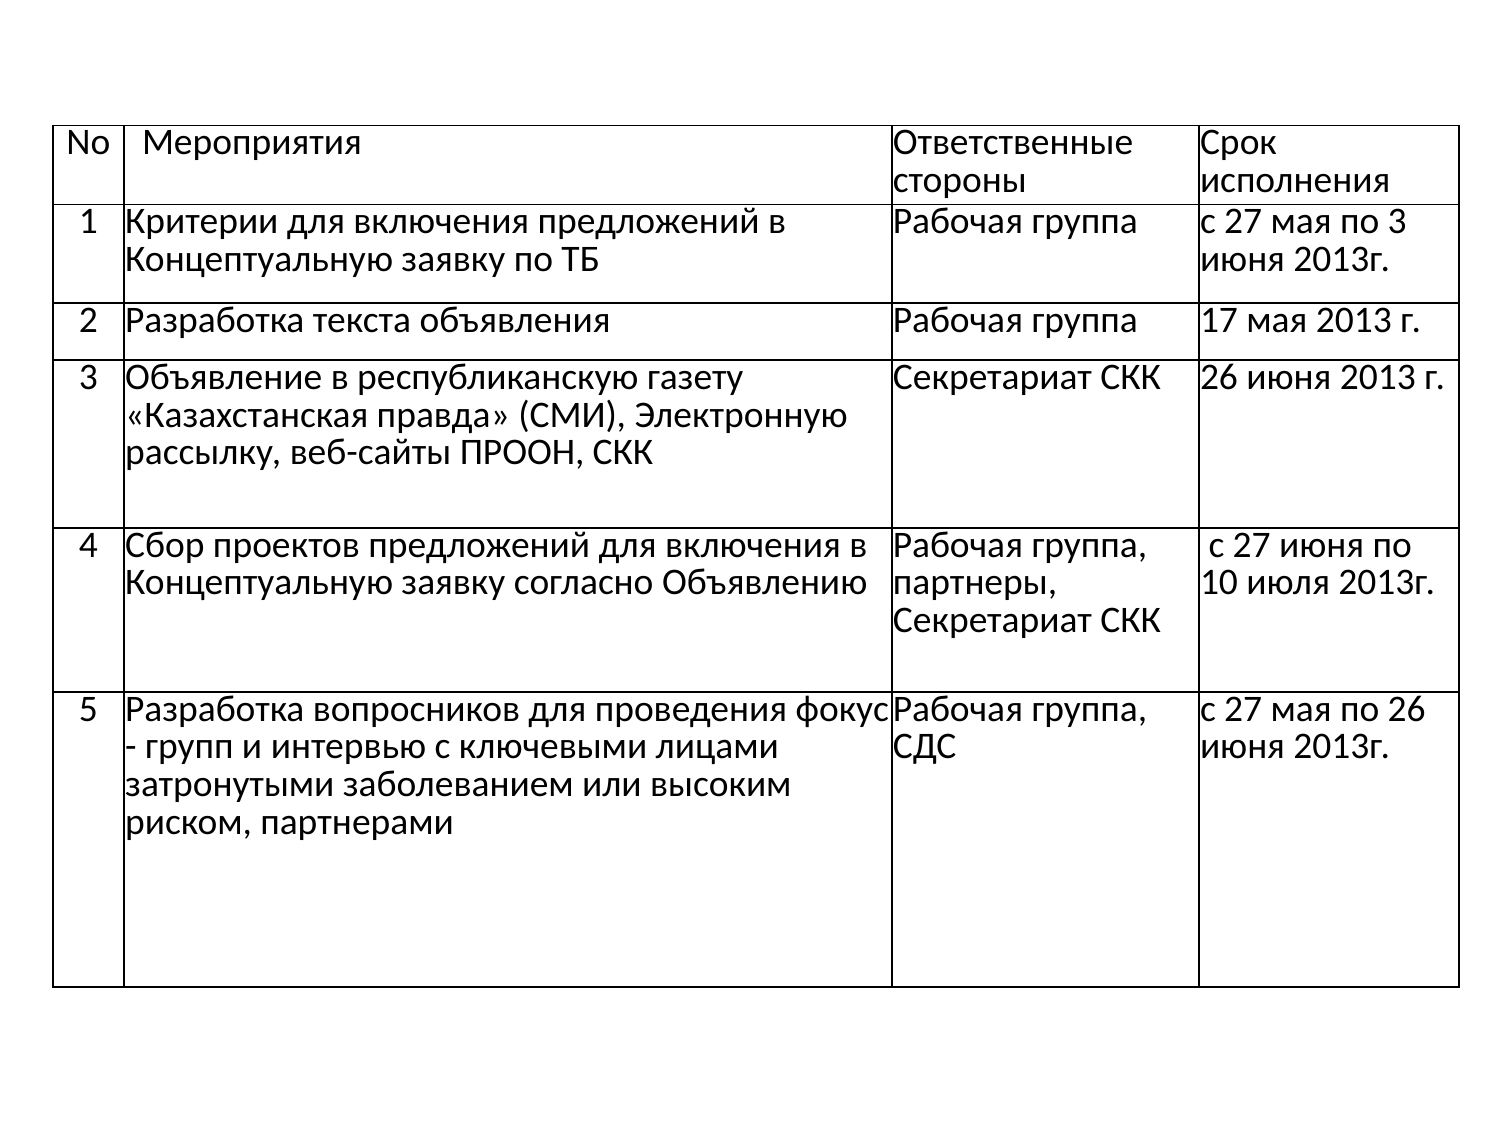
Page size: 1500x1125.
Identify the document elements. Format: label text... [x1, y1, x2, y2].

table_cell 17 мая 2013 г. [1200, 304, 1458, 359]
table_cell с 27 мая по 26 июня 2013г. [1200, 693, 1458, 986]
table_cell Сбор проектов предложений для включения в Концептуальную заявку согласно Объявлению [125, 529, 891, 691]
table_cell Секретариат СКК [893, 361, 1198, 527]
table_header No [54, 126, 123, 204]
table_cell 2 [54, 304, 123, 359]
table_cell с 27 мая по 3 июня 2013г. [1200, 205, 1458, 302]
table_cell 26 июня 2013 г. [1200, 361, 1458, 527]
table_cell Объявление в республиканскую газету «Казахстанская правда» (СМИ), Электронную рассылку, веб-сайты ПРООН, СКК [125, 361, 891, 527]
table_cell Рабочая группа, партнеры, Секретариат СКК [893, 529, 1198, 691]
table_cell Рабочая группа [893, 205, 1198, 302]
table_cell с 27 июня по 10 июля 2013г. [1200, 529, 1458, 691]
table_cell Рабочая группа, СДС [893, 693, 1198, 986]
table_header Срок исполнения [1200, 126, 1458, 204]
table_cell Разработка текста объявления [125, 304, 891, 359]
table_header Ответственные стороны [893, 126, 1198, 204]
table_cell Разработка вопросников для проведения фокус - групп и интервью с ключевыми лицами затронутыми заболеванием или высоким риском, партнерами [125, 693, 891, 986]
table_header Мероприятия [125, 126, 891, 204]
table_cell 1 [54, 205, 123, 302]
table_cell 4 [54, 529, 123, 691]
table_cell Рабочая группа [893, 304, 1198, 359]
table_cell 5 [54, 693, 123, 986]
table_cell 3 [54, 361, 123, 527]
table_cell Критерии для включения предложений в Концептуальную заявку по ТБ [125, 205, 891, 302]
